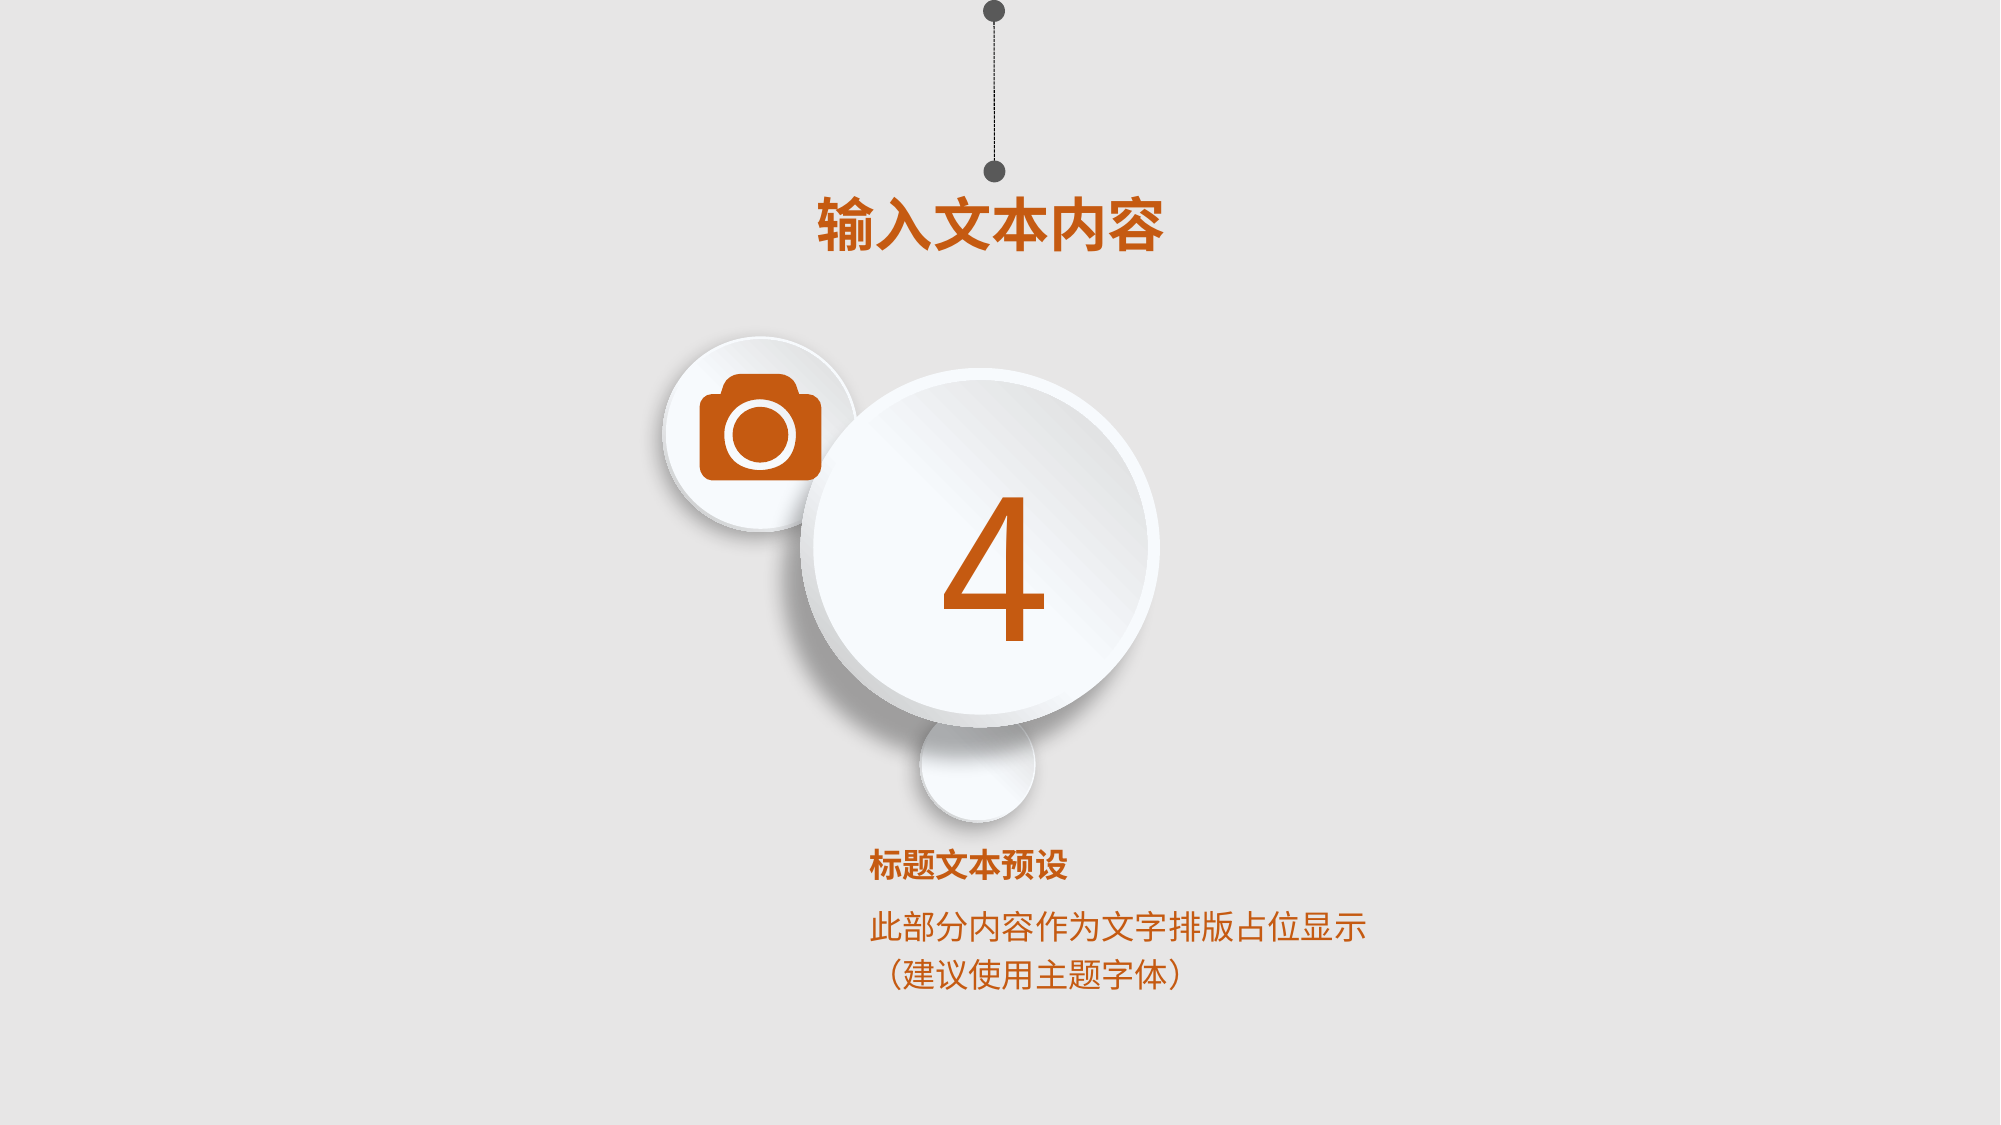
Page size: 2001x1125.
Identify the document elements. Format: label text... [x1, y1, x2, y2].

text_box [662, 336, 859, 533]
text_box 此部分内容作为文字排版占位显示 （建议使用主题字体） [854, 890, 1441, 970]
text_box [800, 0, 1183, 267]
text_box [800, 367, 1160, 728]
text_box 标题文本预设 [854, 837, 1441, 890]
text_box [919, 728, 1036, 823]
